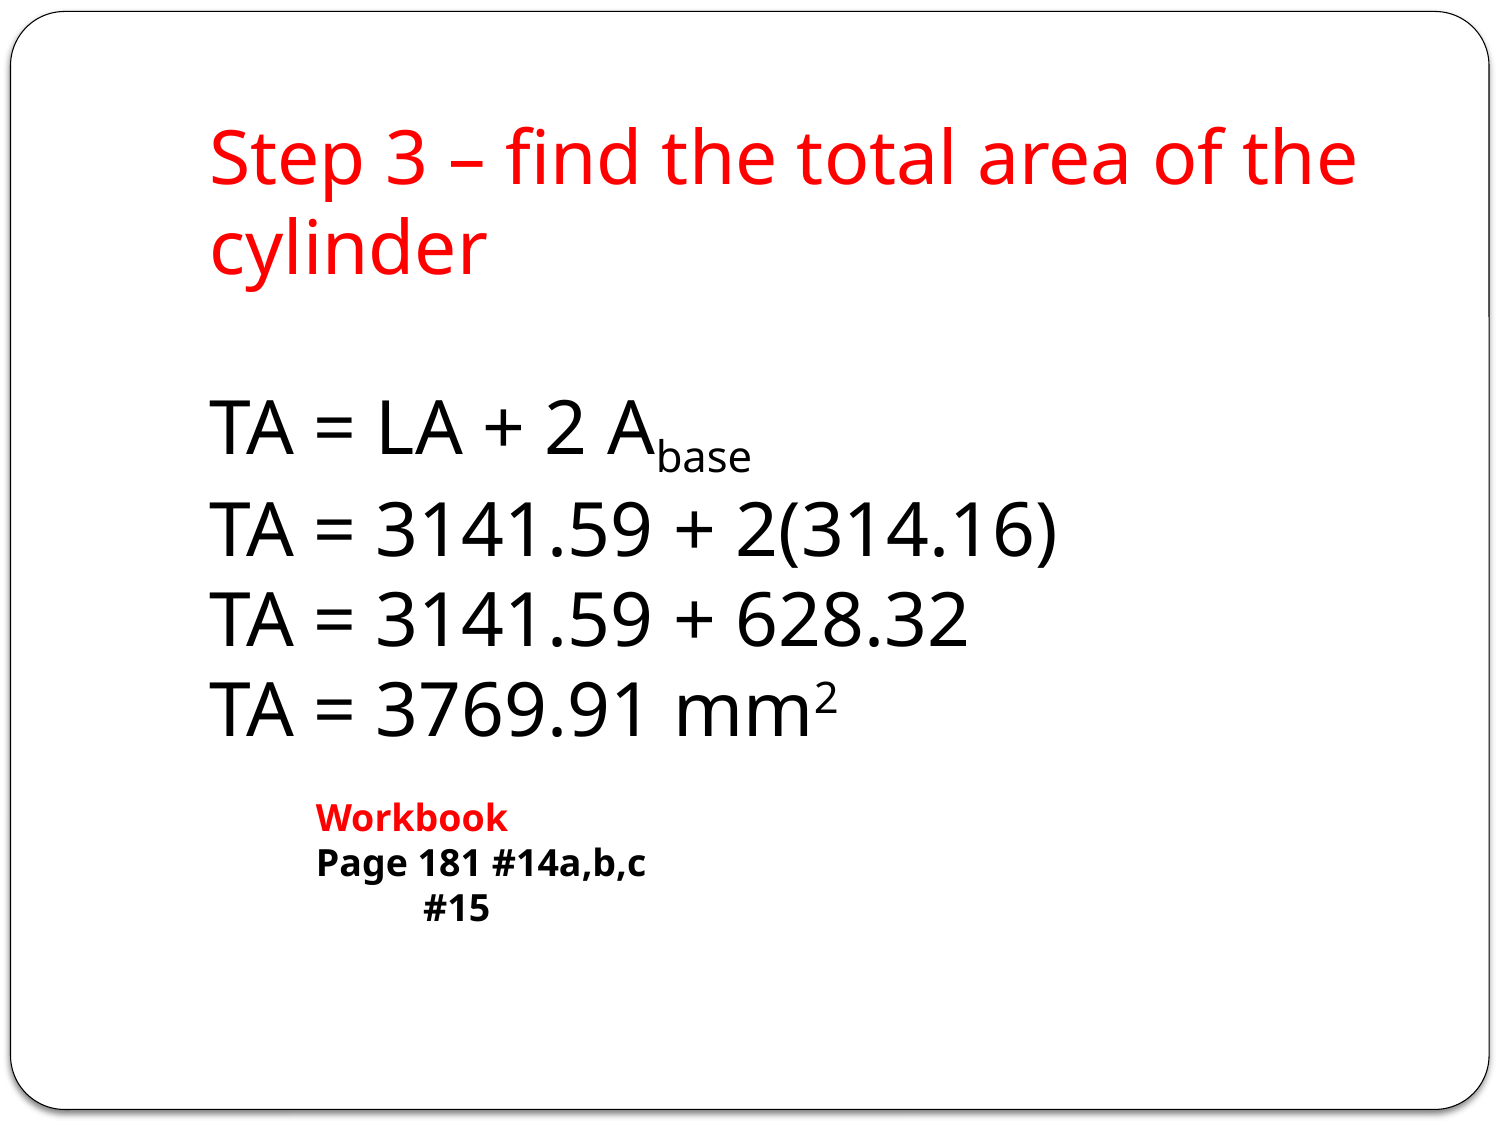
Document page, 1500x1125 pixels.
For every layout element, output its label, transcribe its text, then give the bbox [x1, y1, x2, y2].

text_box Workbook Page 181 #14a,b,c #15 [301, 786, 1052, 937]
text_box Step 3 – find the total area of the cylinder TA = LA + 2 Abase TA = 3141.59 + 2(314.16) TA = 3141.59 + 628.32 TA = 3769.91 mm2 [194, 101, 1435, 759]
